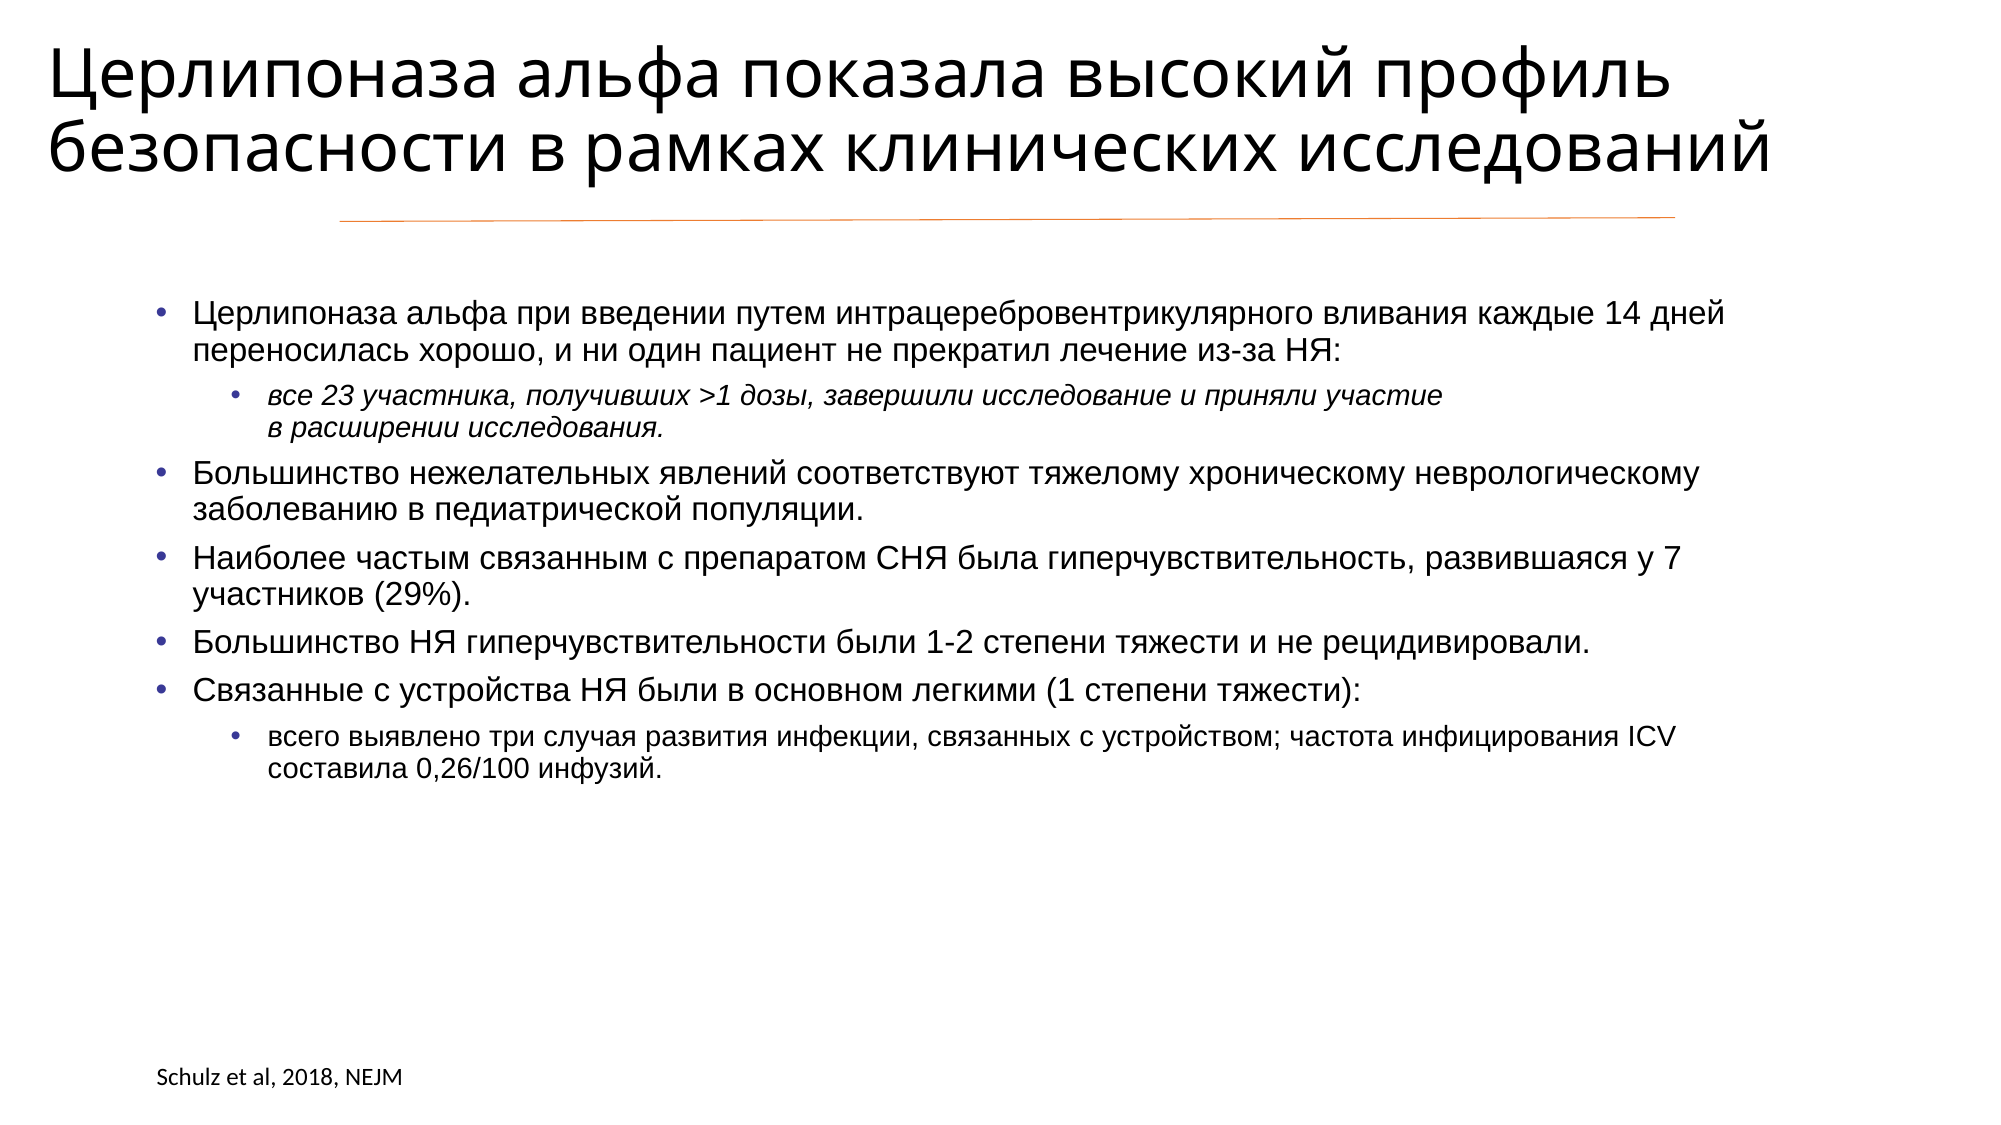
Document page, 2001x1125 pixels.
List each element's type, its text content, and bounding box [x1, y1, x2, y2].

title Церлипоназа альфа показала высокий профиль безопасности в рамках клинических исследований [32, 3, 1839, 221]
text_box Schulz et al, 2018, NEJM [141, 1052, 419, 1098]
list Церлипоназа альфа при введении путем интрацеребровентрикулярного вливания каждые 14 дней переносилась хорошо, и ни один пациент не прекратил лечение из-за НЯ: все 23 участника, получивших >1 дозы, завершили исследование и приняли участие в расширении исследования. Большинство нежелательных явлений соответствуют тяжелому хроническому неврологическому заболеванию в педиатрической популяции. Наиболее частым связанным с препаратом СНЯ была гиперчувствительность, развившаяся у 7 участников (29%). Большинство НЯ гиперчувствительности были 1-2 степени тяжести и не рецидивировали. Связанные с устройства НЯ были в основном легкими (1 степени тяжести): всего выявлено три случая развития инфекции, связанных с устройством; частота инфицирования ICV составила 0,26/100 инфузий. [140, 288, 1776, 970]
